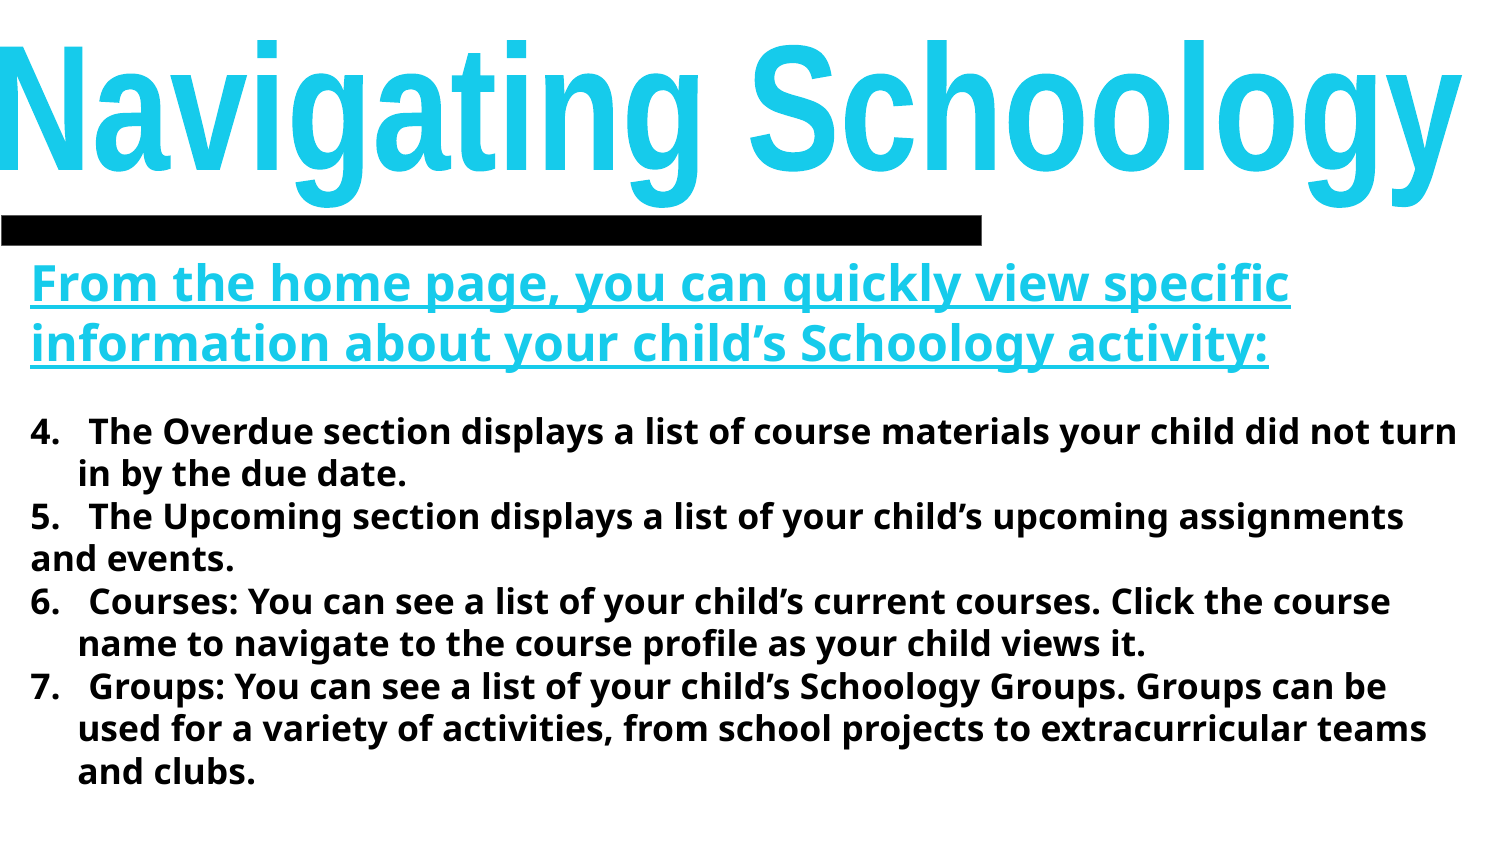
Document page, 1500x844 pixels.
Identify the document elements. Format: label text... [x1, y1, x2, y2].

text_box [1, 215, 982, 246]
text_box From the home page, you can quickly view specific information about your child’s Schoology activity: 4. The Overdue section displays a list of course materials your child did not turn in by the due date. 5. The Upcoming section displays a list of your child’s upcoming assignments and events. 6. Courses: You can see a list of your child’s current courses. Click the course name to navigate to the course profile as your child views it. 7. Groups: You can see a list of your child’s Schoology Groups. Groups can be used for a variety of activities, from school projects to extracurricular teams and clubs. [15, 236, 1491, 782]
